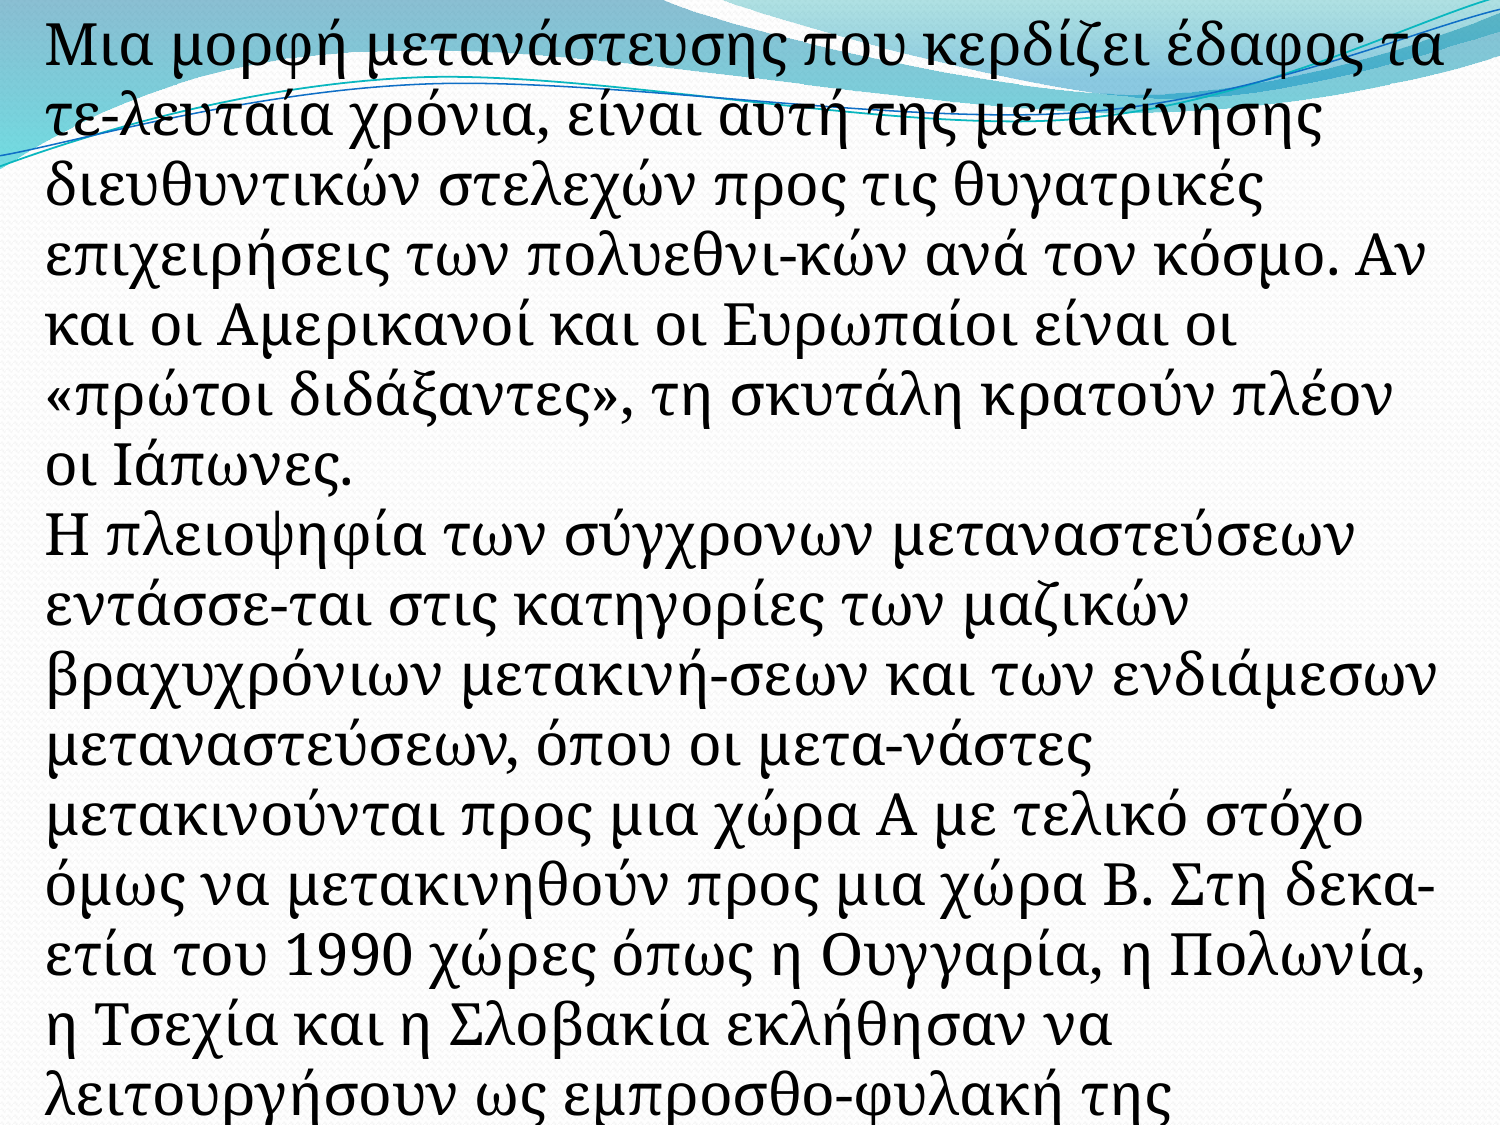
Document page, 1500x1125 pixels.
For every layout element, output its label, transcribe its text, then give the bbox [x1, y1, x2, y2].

text_box Μια μορφή μετανάστευσης που κερδίζει έδαφος τα τε-λευταία χρόνια, είναι αυτή της μετακίνησης διευθυντικών στελεχών προς τις θυγατρικές επιχειρήσεις των πολυεθνι-κών ανά τον κόσμο. Αν και οι Αμερικανοί και οι Ευρωπαίοι είναι οι «πρώτοι διδάξαντες», τη σκυτάλη κρατούν πλέον οι Ιάπωνες. Η πλειοψηφία των σύγχρονων μεταναστεύσεων εντάσσε-ται στις κατηγορίες των μαζικών βραχυχρόνιων μετακινή-σεων και των ενδιάμεσων μεταναστεύσεων, όπου οι μετα-νάστες μετακινούνται προς μια χώρα Α με τελικό στόχο όμως να μετακινηθούν προς μια χώρα Β. Στη δεκα-ετία του 1990 χώρες όπως η Ουγγαρία, η Πολωνία, η Τσεχία και η Σλοβακία εκλήθησαν να λειτουργήσουν ως εμπροσθο-φυλακή της Ευρωπαϊκής Ένωσης όταν διαπιστώθηκε ότι λειτουργούσαν ως ενδιάμεσοι σταθμοί μεταναστών από την ανατολική Ευρώπη προς τη Δυτική. [29, 0, 1477, 1125]
